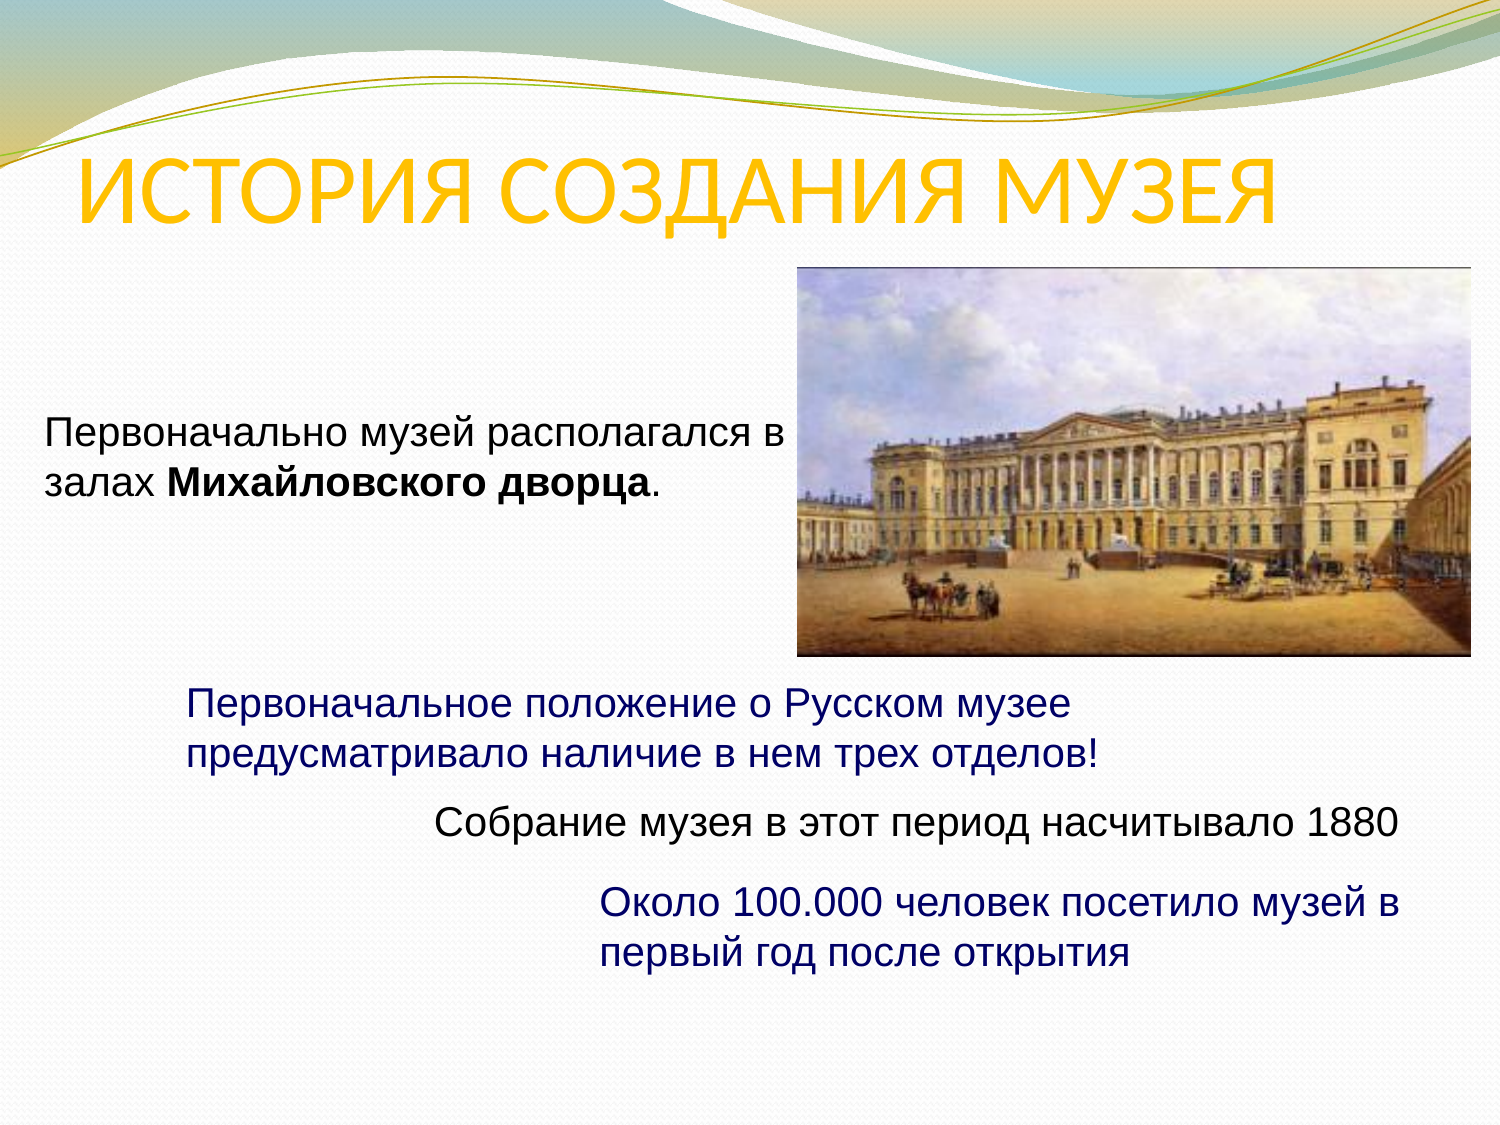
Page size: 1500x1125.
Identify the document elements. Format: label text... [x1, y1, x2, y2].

text_box Первоначально музей располагался в залах Михайловского дворца. [29, 397, 790, 512]
picture [796, 266, 1471, 658]
text_box Собрание музея в этот период насчитывало 1880 [419, 786, 1424, 852]
text_box Около 100.000 человек посетило музей в первый год после открытия [584, 867, 1447, 983]
text_box Первоначальное положение о Русском музее предусматривало наличие в нем трех отделов! [171, 668, 1117, 784]
title ИСТОРИЯ СОЗДАНИЯ МУЗЕЯ [74, 115, 1438, 244]
